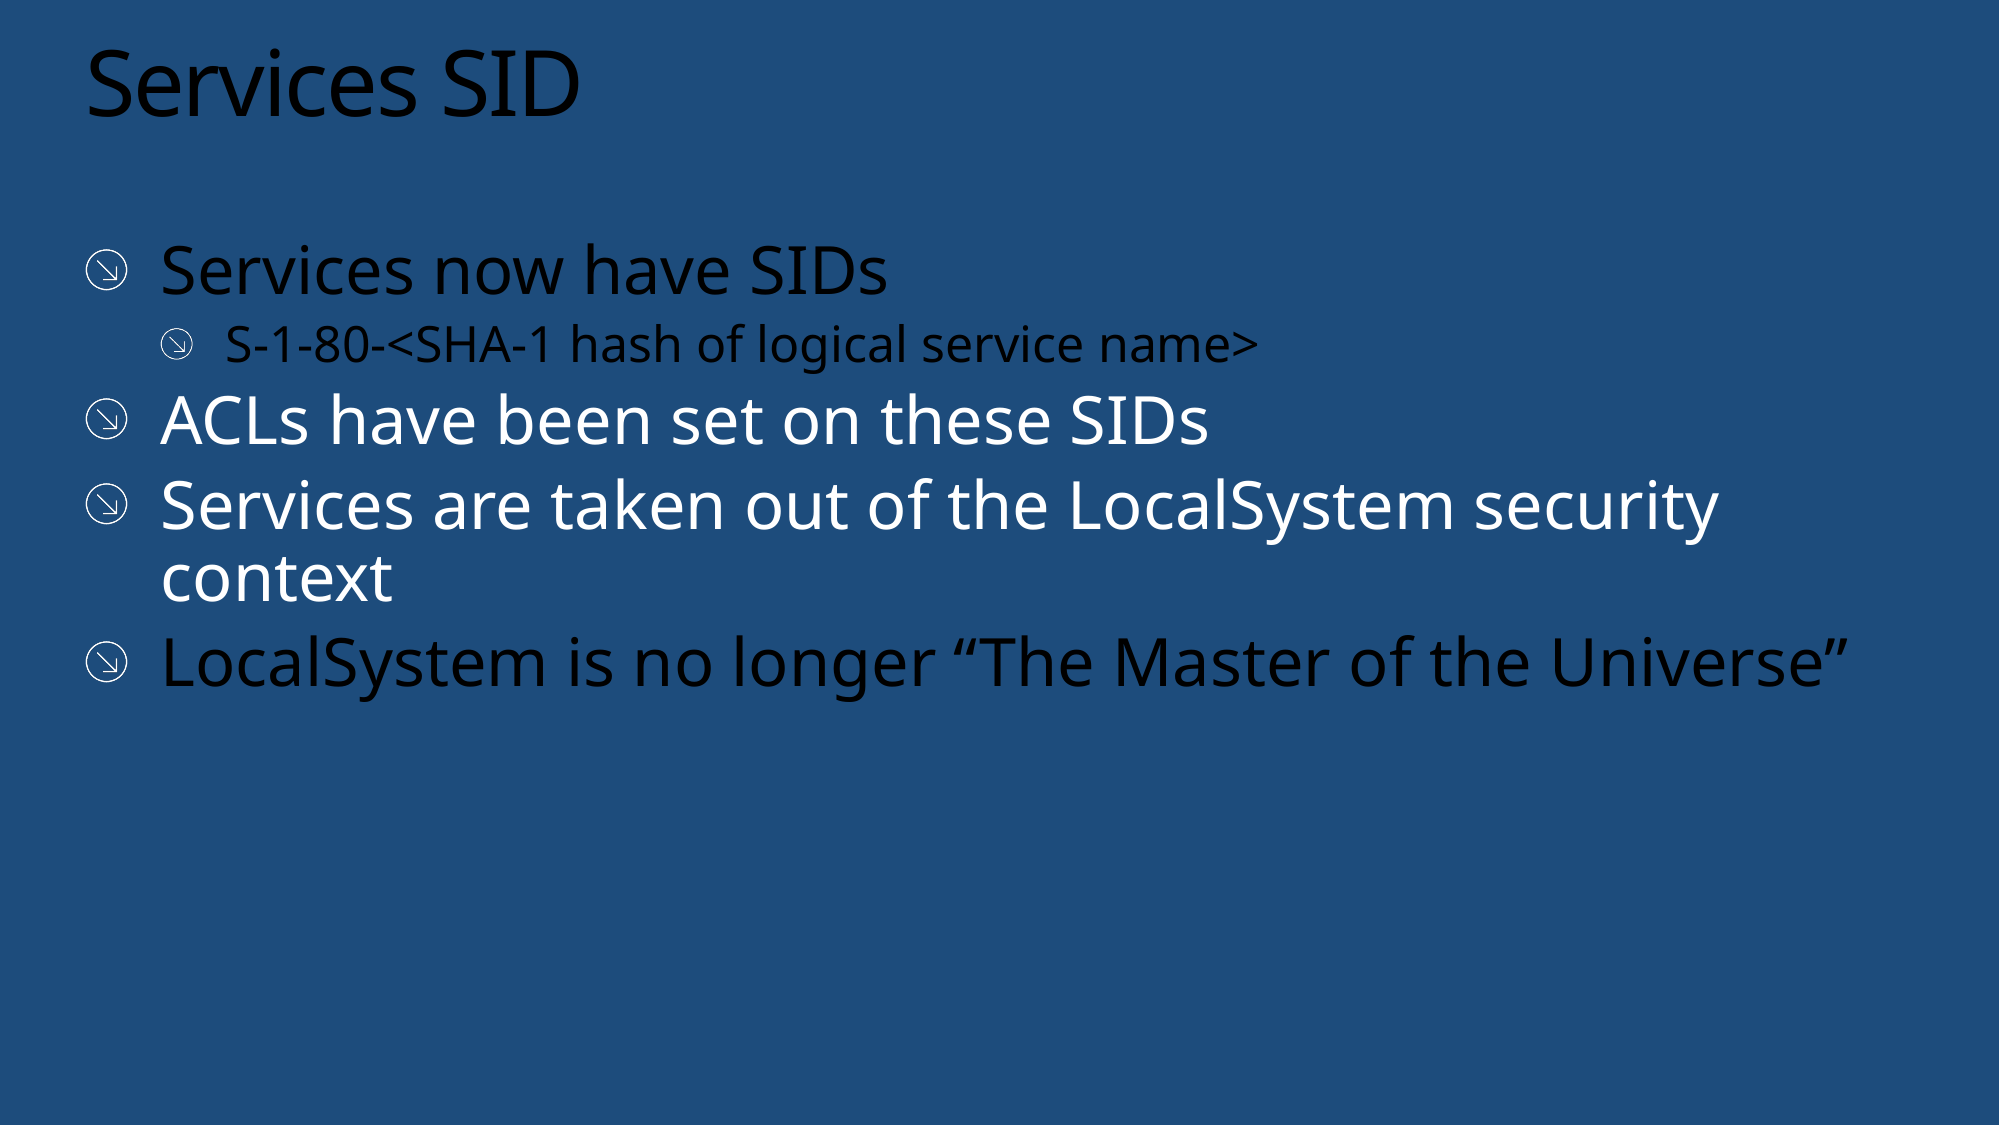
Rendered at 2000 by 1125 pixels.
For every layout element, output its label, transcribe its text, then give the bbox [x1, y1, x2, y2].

picture [85, 248, 128, 291]
picture [85, 482, 128, 525]
picture [85, 397, 128, 440]
picture [160, 327, 193, 360]
picture [85, 640, 128, 683]
list Services now have SIDs S-1-80-<SHA-1 hash of logical service name> ACLs have been set on these SIDs Services are taken out of the LocalSystem security context LocalSystem is no longer “The Master of the Universe” [85, 237, 1914, 744]
title Services SID [85, 37, 1914, 138]
